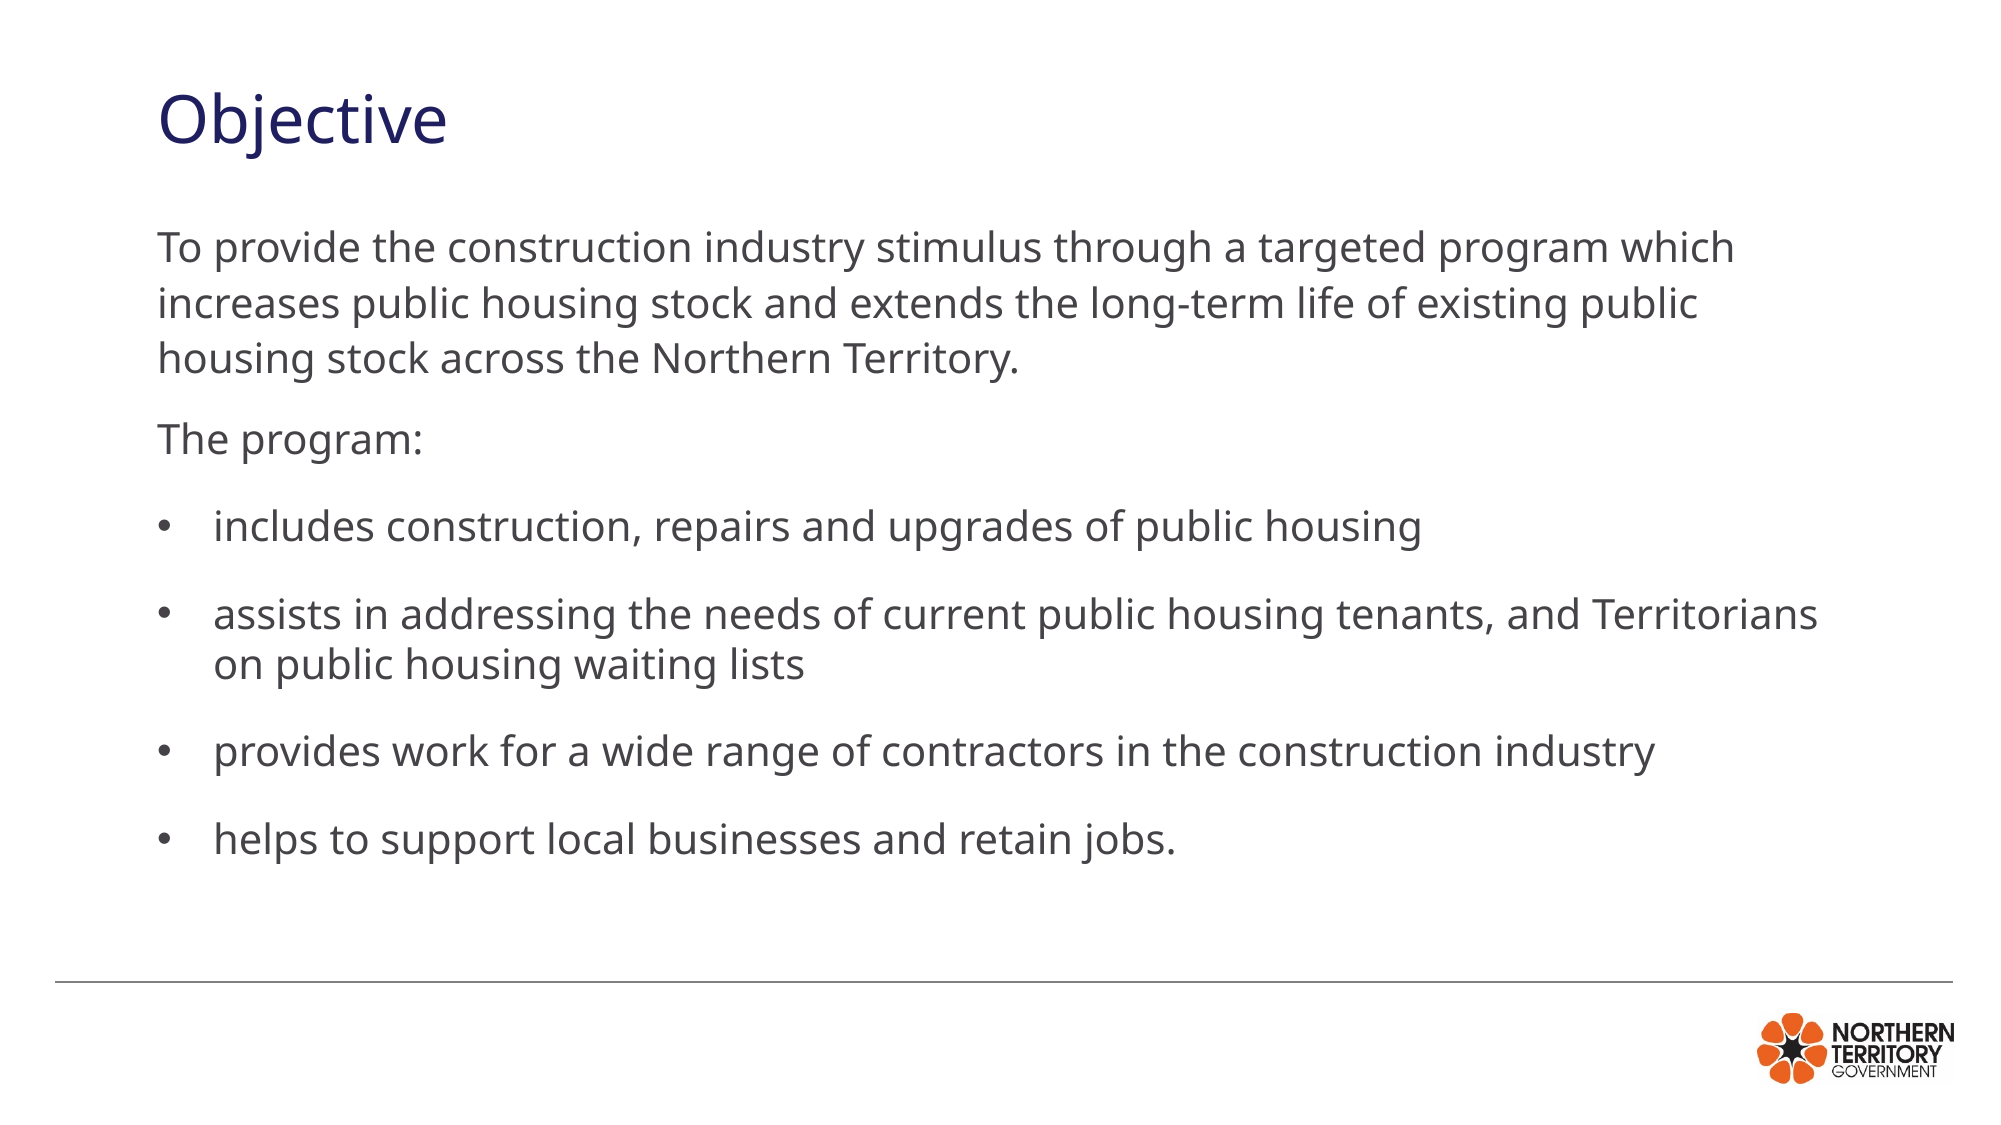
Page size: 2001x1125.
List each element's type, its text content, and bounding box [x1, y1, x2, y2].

picture [1757, 1013, 1954, 1084]
list To provide the construction industry stimulus through a targeted program which increases public housing stock and extends the long-term life of existing public housing stock across the Northern Territory. The program: includes construction, repairs and upgrades of public housing assists in addressing the needs of current public housing tenants, and Territorians on public housing waiting lists provides work for a wide range of contractors in the construction industry helps to support local businesses and retain jobs. [142, 215, 1867, 939]
title Objective [142, 58, 1867, 177]
